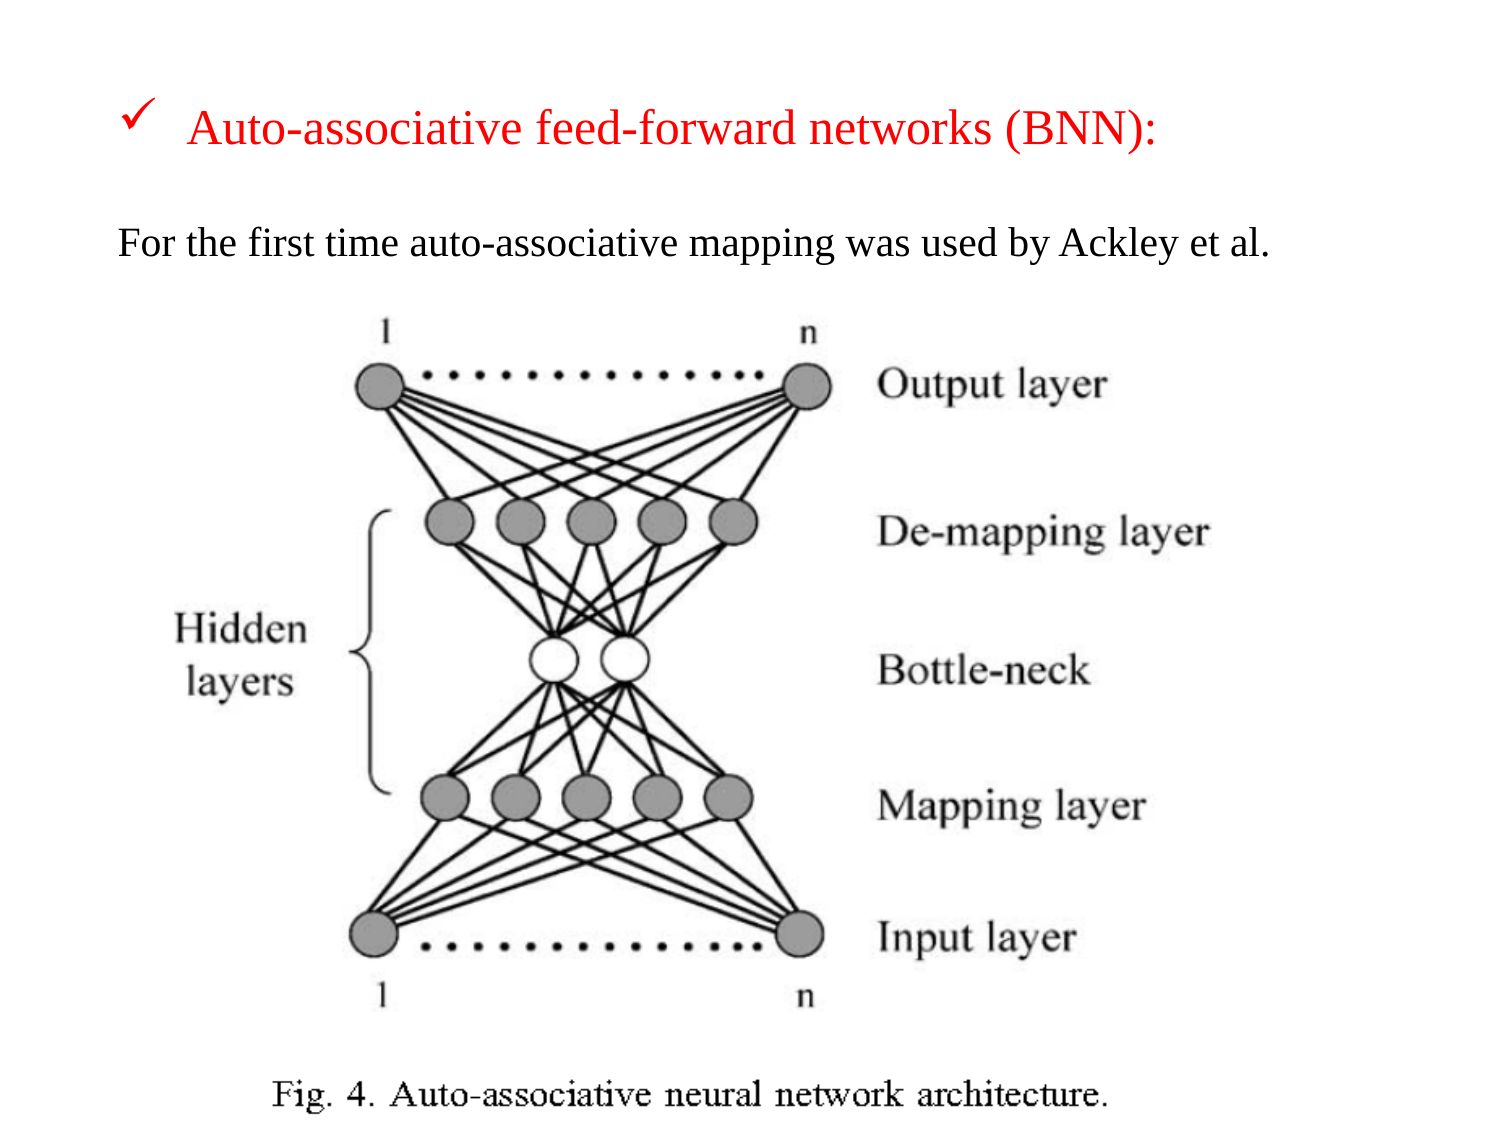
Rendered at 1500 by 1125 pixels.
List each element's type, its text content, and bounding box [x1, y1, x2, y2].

picture [174, 312, 1226, 1125]
text_box Auto-associative feed-forward networks (BNN): For the first time auto-associative mapping was used by Ackley et al. [102, 87, 1287, 273]
